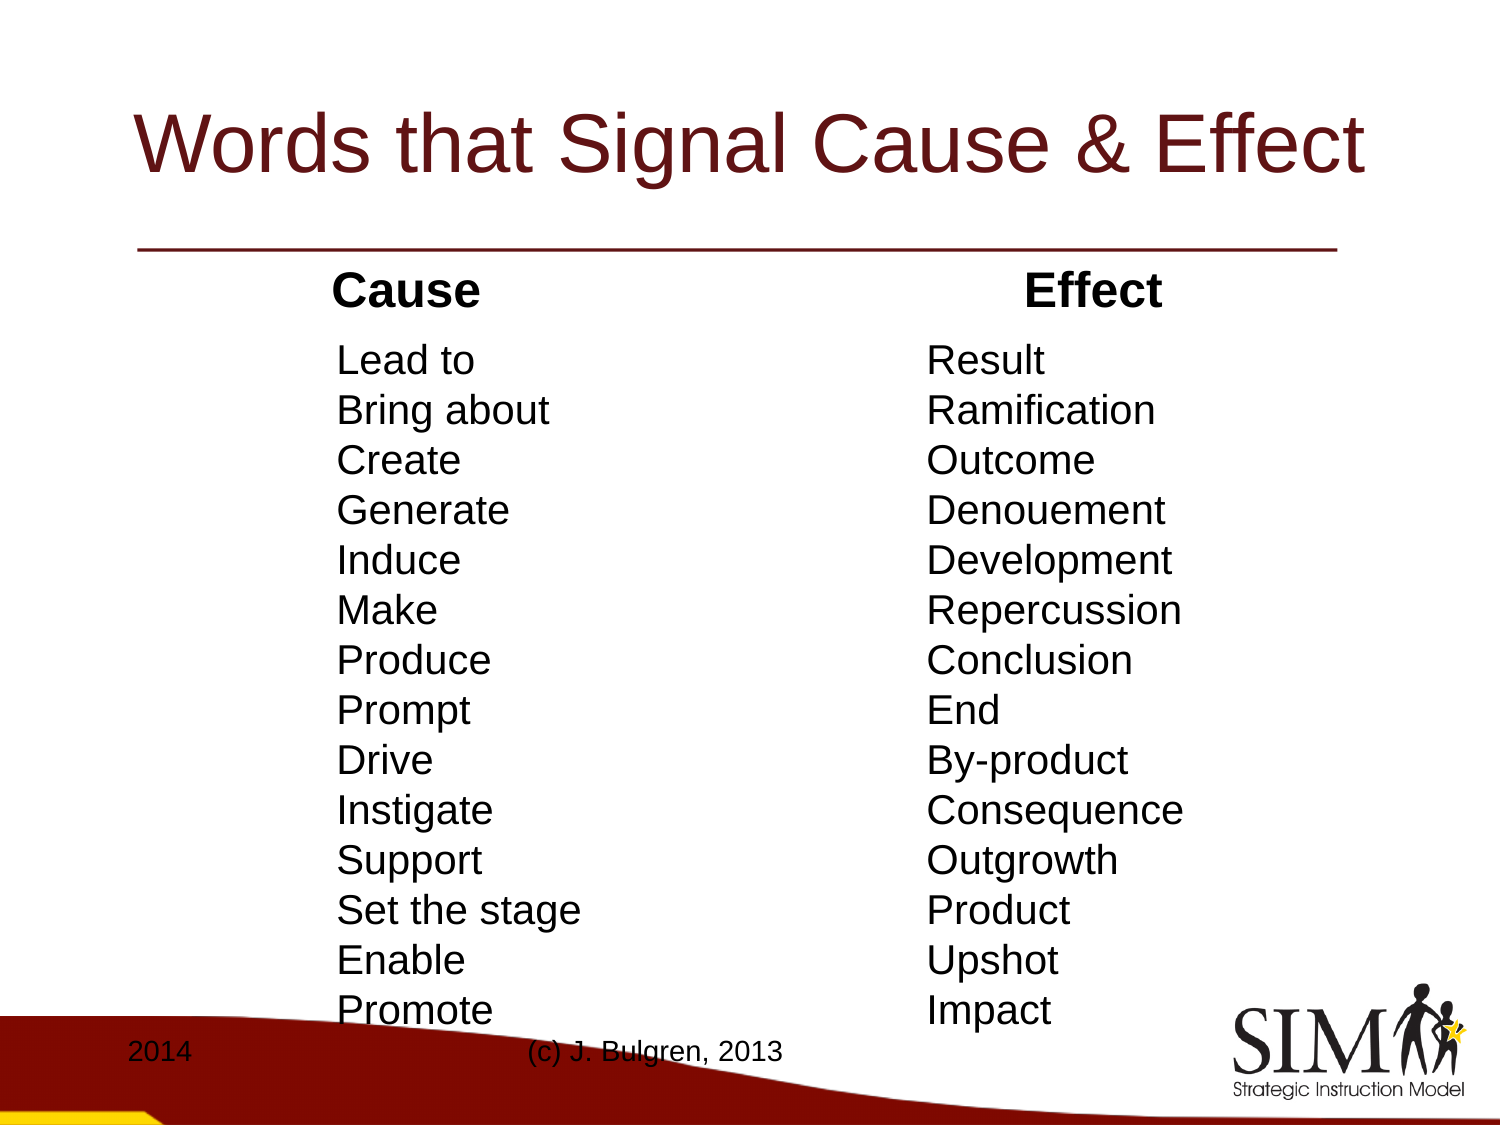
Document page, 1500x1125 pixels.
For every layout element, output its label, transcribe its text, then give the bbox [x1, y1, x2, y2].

list Result Ramification Outcome Denouement Development Repercussion Conclusion End By-product Consequence Outgrowth Product Upshot Impact [911, 324, 1425, 974]
list Cause [75, 233, 738, 325]
list Lead to Bring about Create Generate Induce Make Produce Prompt Drive Instigate Support Set the stage Enable Promote [321, 324, 738, 974]
title Words that Signal Cause & Effect [75, 45, 1425, 233]
list Effect [761, 233, 1425, 325]
slide_number 2014 [112, 1024, 426, 1101]
picture [1212, 962, 1488, 1118]
footer (c) J. Bulgren, 2013 [512, 1024, 988, 1101]
